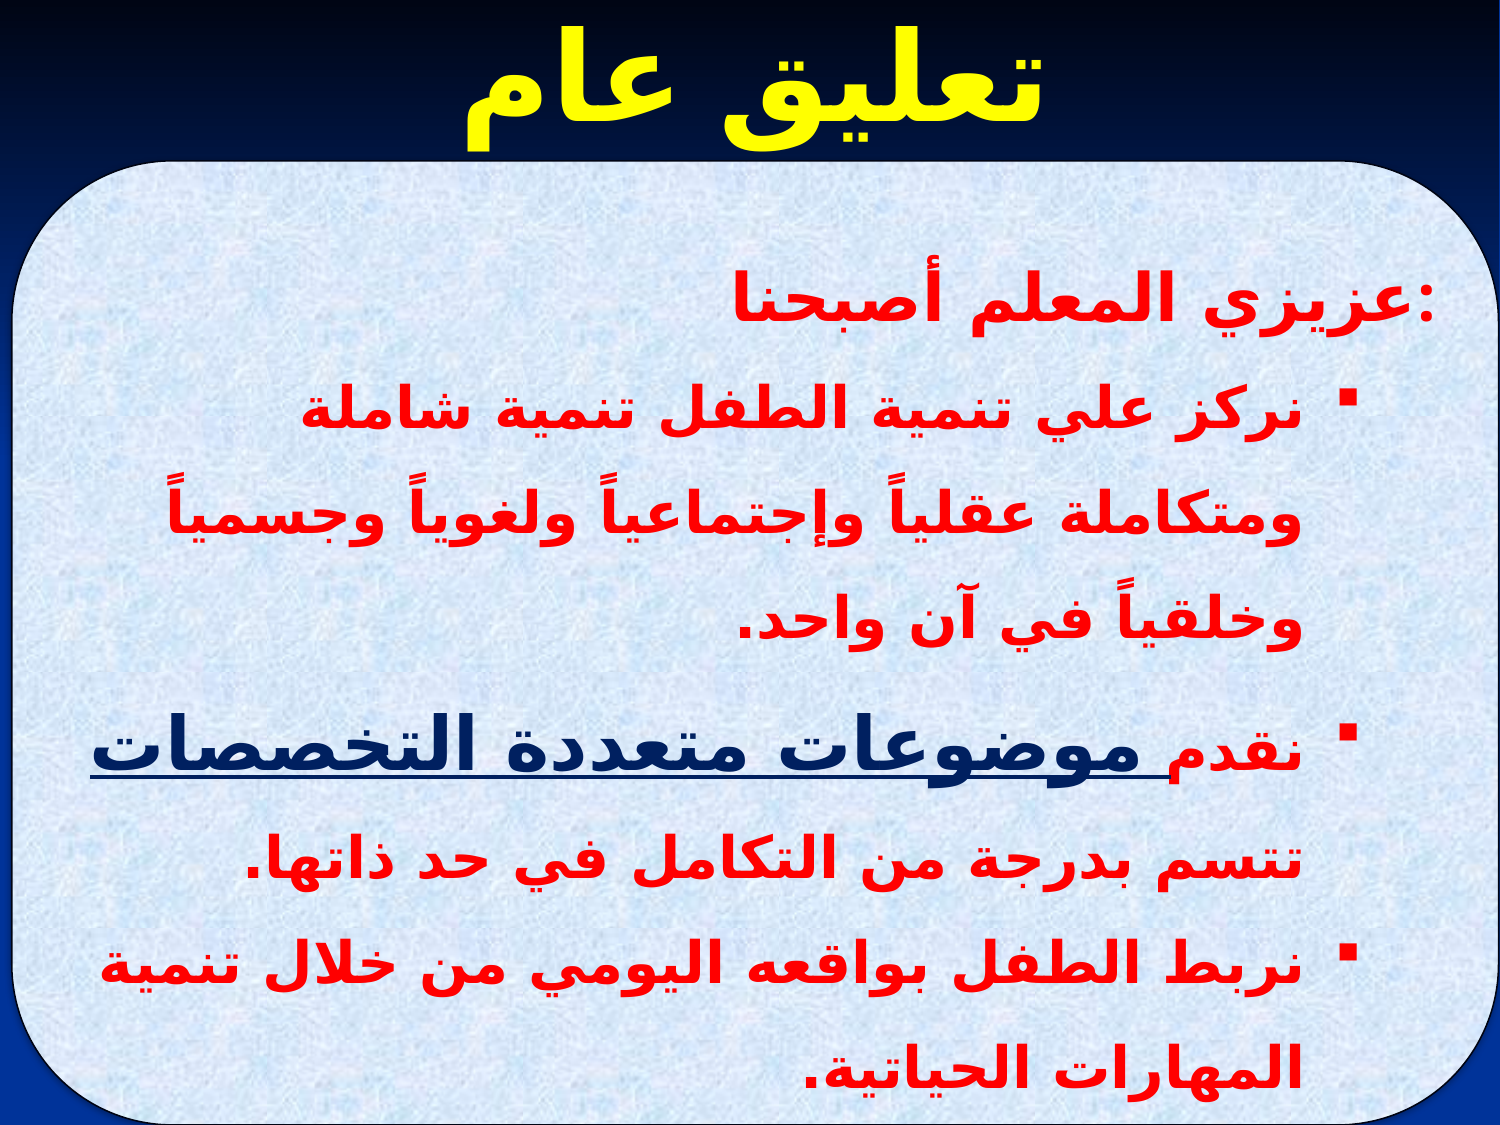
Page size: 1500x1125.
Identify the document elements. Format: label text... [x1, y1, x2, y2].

text_box عزيزي المعلم أصبحنا: نركز علي تنمية الطفل تنمية شاملة ومتكاملة عقلياً وإجتماعياً ولغوياً وجسمياً وخلقياً في آن واحد. نقدم موضوعات متعددة التخصصات تتسم بدرجة من التكامل في حد ذاتها. نربط الطفل بواقعه اليومي من خلال تنمية المهارات الحياتية. نركز علي إثارة التفكير وليس حفظ كم من المعلومات. نهتم بزيادة المشاركة الإيجابية للطفل في التعلم وتحمل المسئولية. [10, 160, 1500, 1125]
title تعليق عام [79, 0, 1431, 166]
